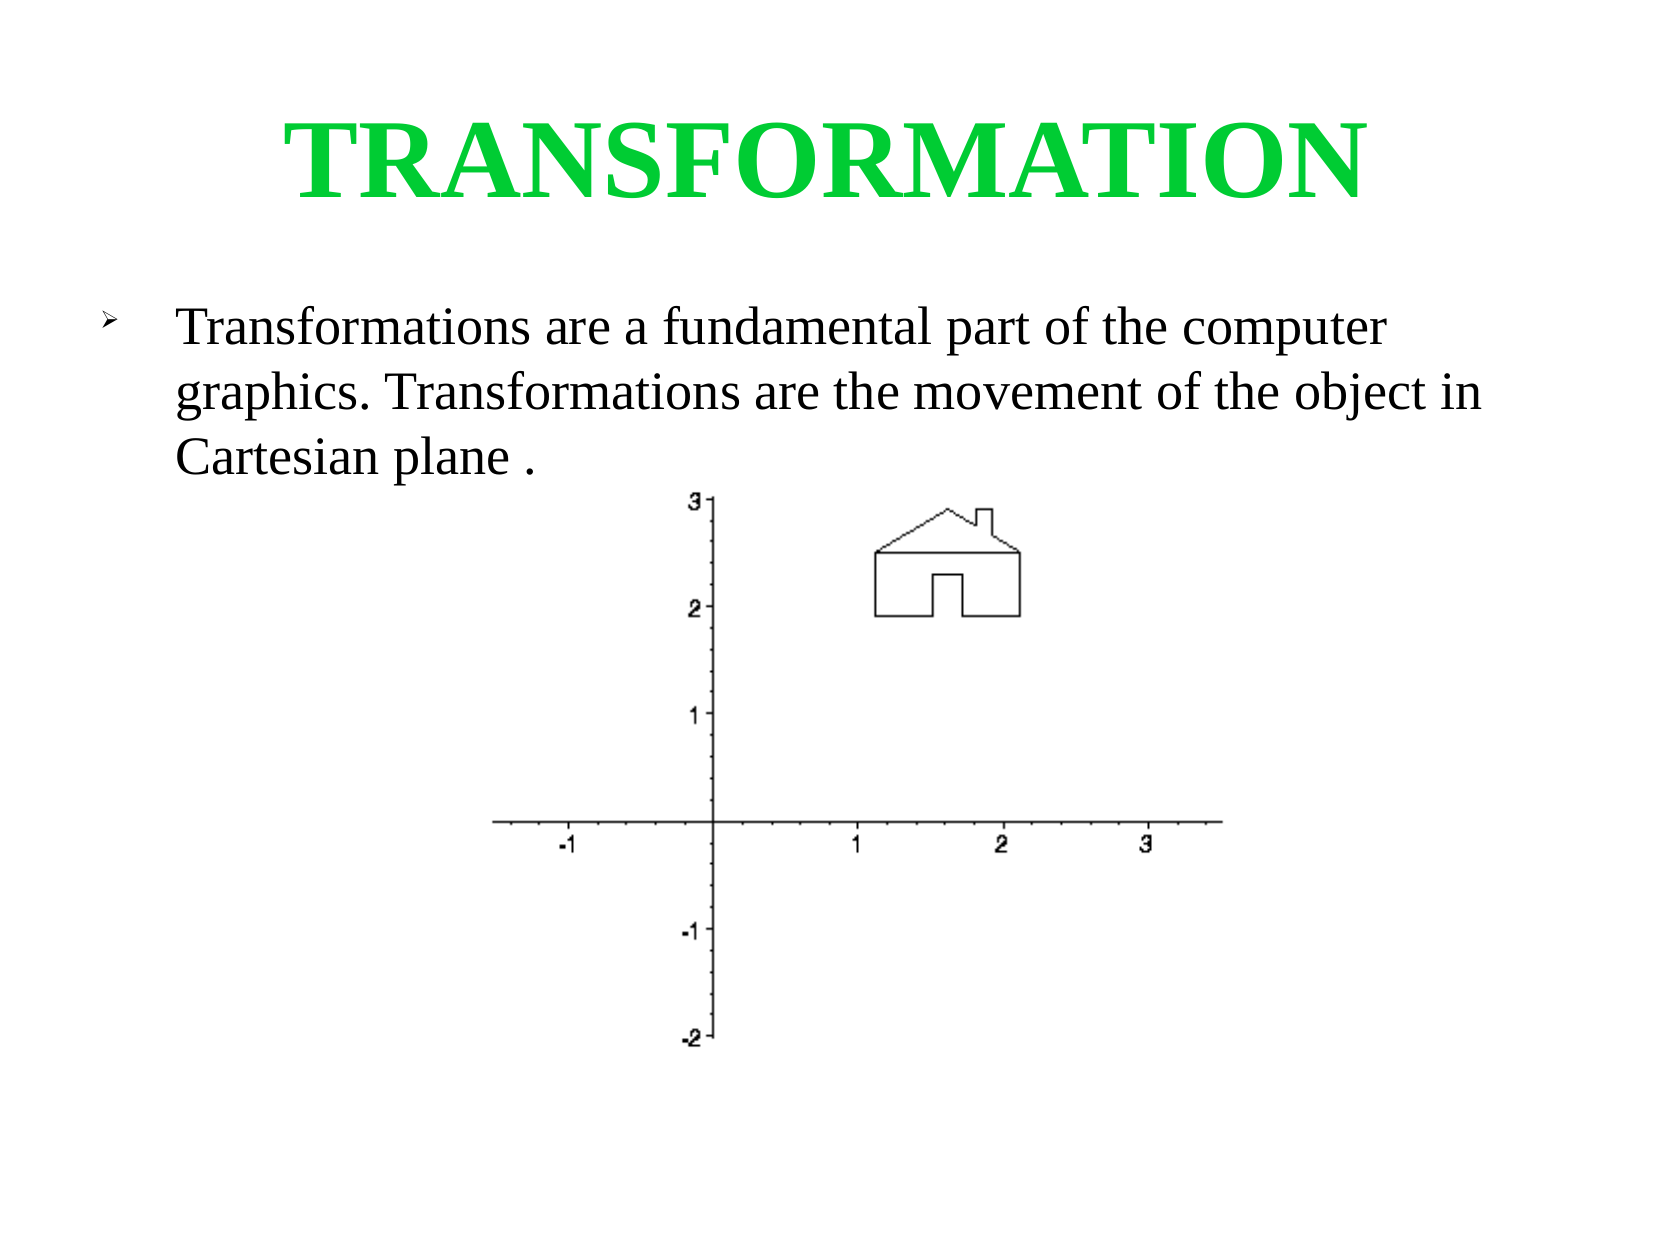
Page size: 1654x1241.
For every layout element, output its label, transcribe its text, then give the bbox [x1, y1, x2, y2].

text_box Transformations are a fundamental part of the computer graphics. Transformations are the movement of the object in Cartesian plane . [82, 290, 1571, 1010]
text_box Transformation [82, 49, 1571, 257]
picture [475, 482, 1244, 1054]
